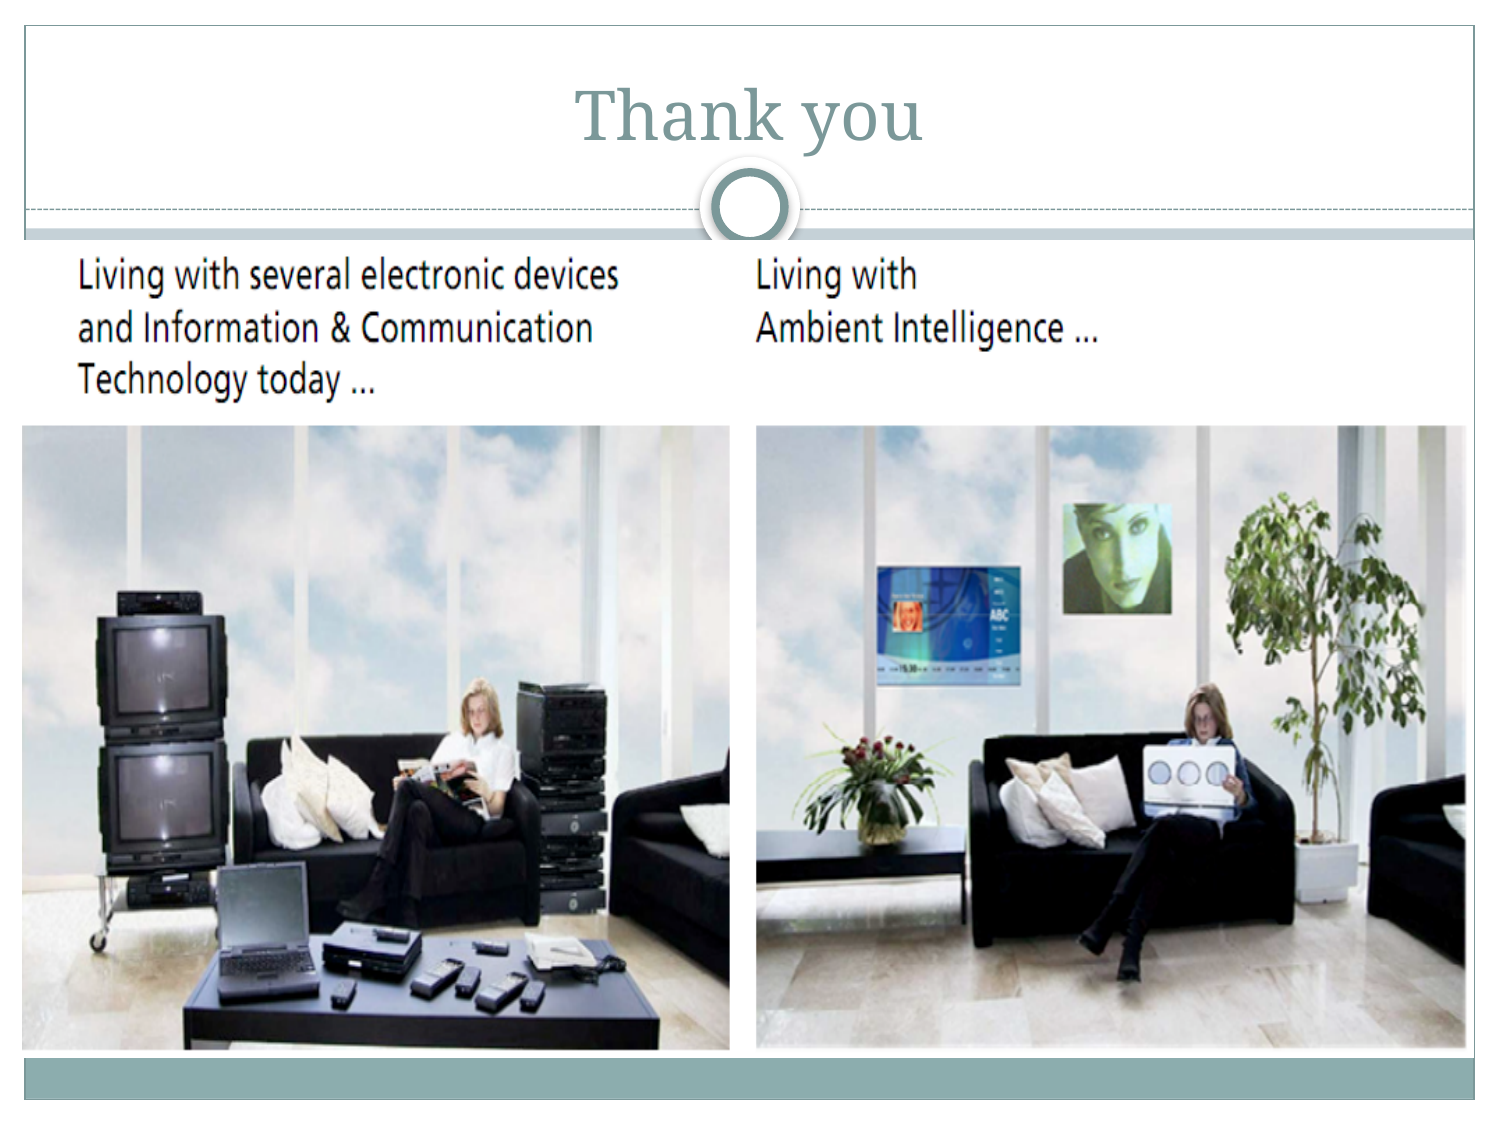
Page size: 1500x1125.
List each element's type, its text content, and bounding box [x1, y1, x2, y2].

picture [21, 240, 1474, 1058]
title Thank you [49, 37, 1450, 162]
